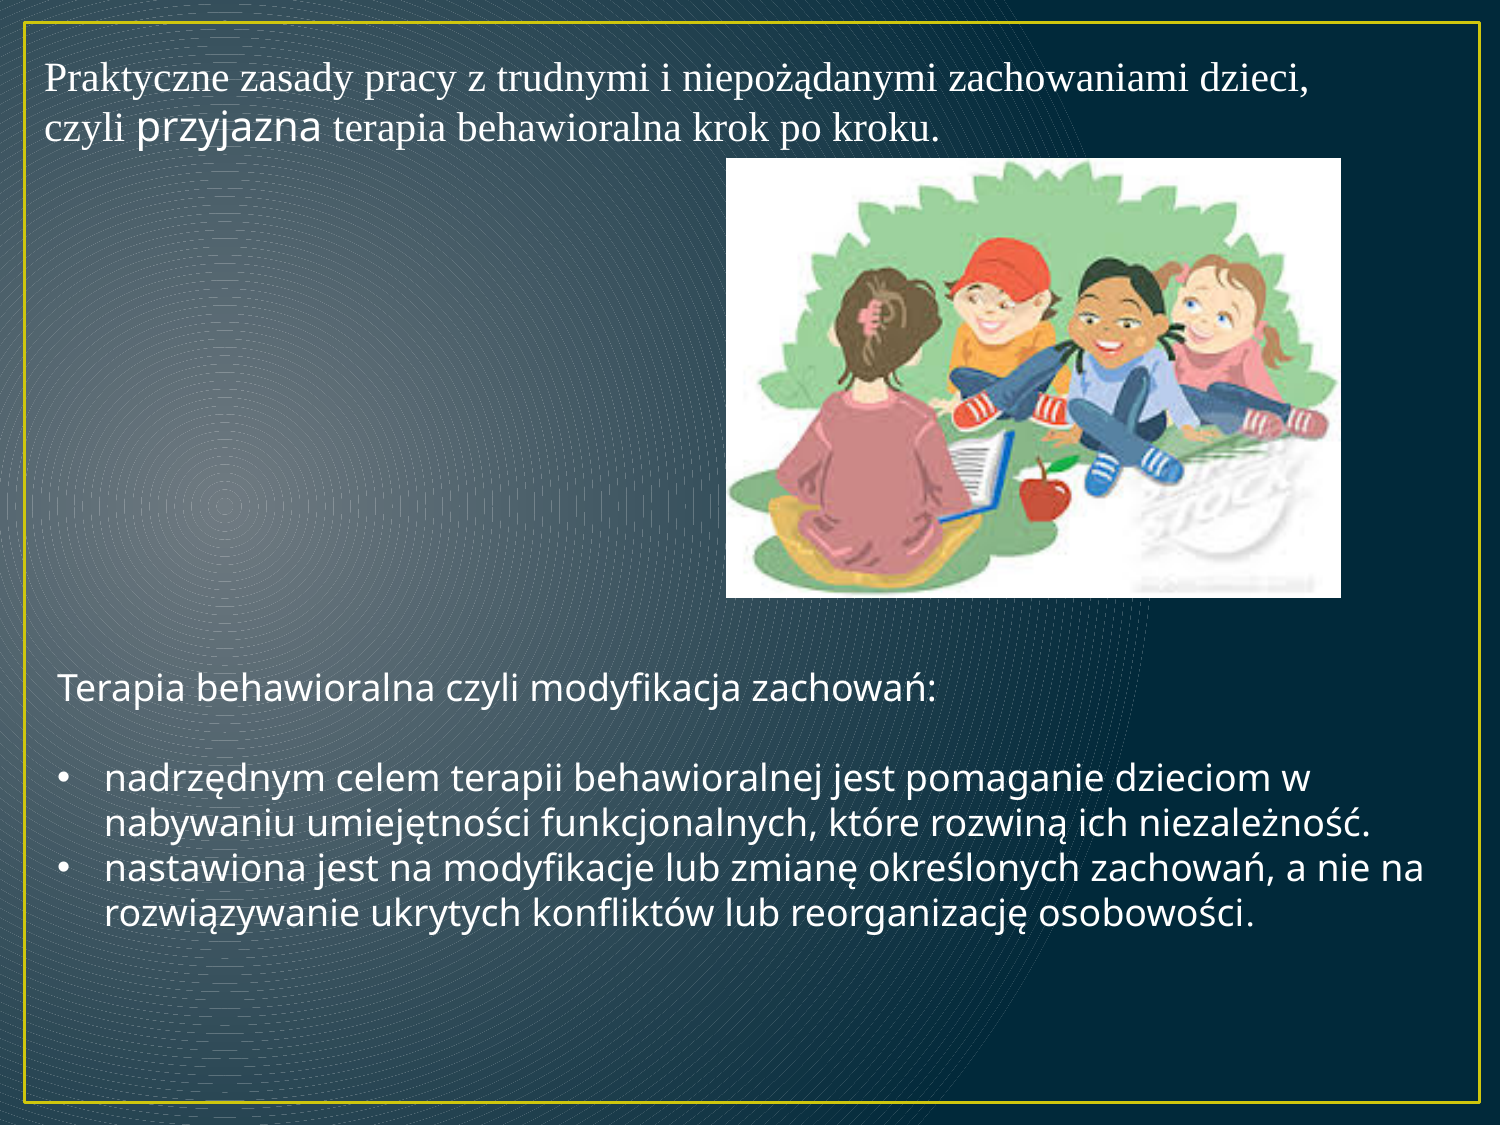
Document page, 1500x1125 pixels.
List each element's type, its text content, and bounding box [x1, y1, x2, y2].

text_box Praktyczne zasady pracy z trudnymi i niepożądanymi zachowaniami dzieci, czyli przyjazna terapia behawioralna krok po kroku. [29, 42, 1424, 158]
text_box Terapia behawioralna czyli modyfikacja zachowań: nadrzędnym celem terapii behawioralnej jest pomaganie dzieciom w nabywaniu umiejętności funkcjonalnych, które rozwiną ich niezależność. nastawiona jest na modyfikacje lub zmianę określonych zachowań, a nie na rozwiązywanie ukrytych konfliktów lub reorganizację osobowości. [42, 656, 1459, 942]
picture [1115, 604, 1123, 613]
picture [726, 158, 1340, 599]
